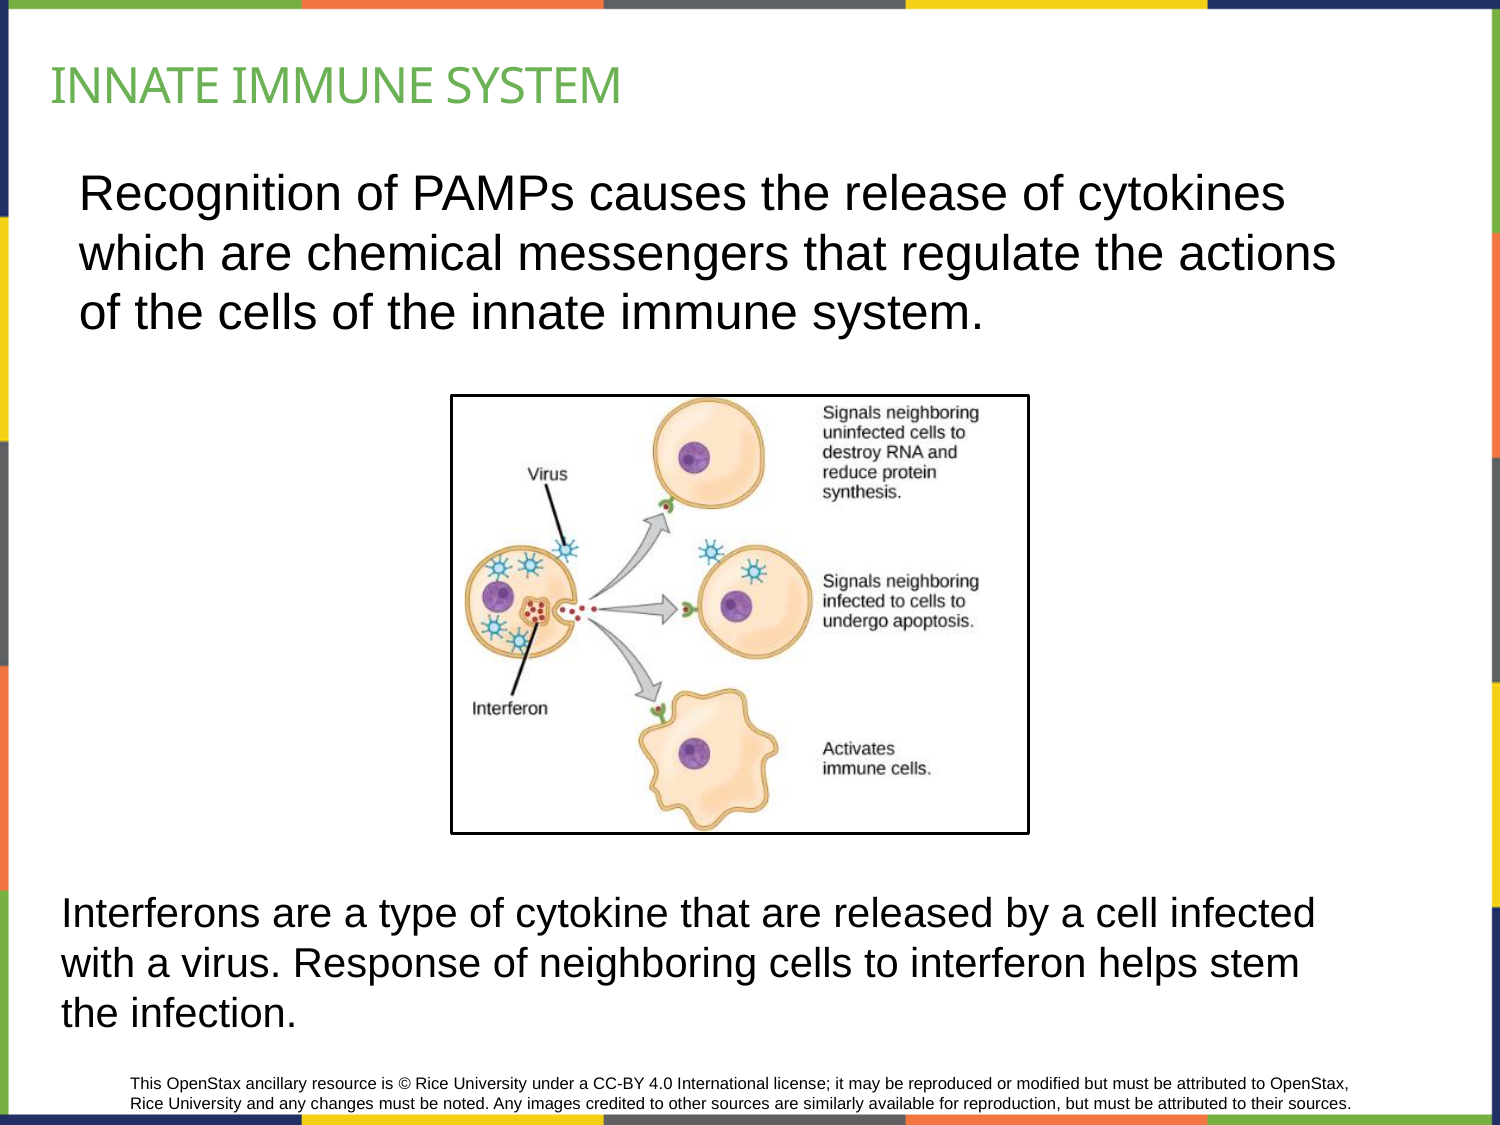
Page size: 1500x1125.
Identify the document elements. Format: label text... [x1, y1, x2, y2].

title Innate immune system [35, 13, 1358, 122]
footer This OpenStax ancillary resource is © Rice University under a CC-BY 4.0 International license; it may be reproduced or modified but must be attributed to OpenStax, Rice University and any changes must be noted. Any images credited to other sources are similarly available for reproduction, but must be attributed to their sources. [115, 1065, 1398, 1112]
picture [0, 0, 1500, 1125]
list Interferons are a type of cytokine that are released by a cell infected with a virus. Response of neighboring cells to interferon helps stem the infection. [46, 877, 1369, 973]
text_box Recognition of PAMPs causes the release of cytokines which are chemical messengers that regulate the actions of the cells of the innate immune system. [64, 152, 1387, 348]
